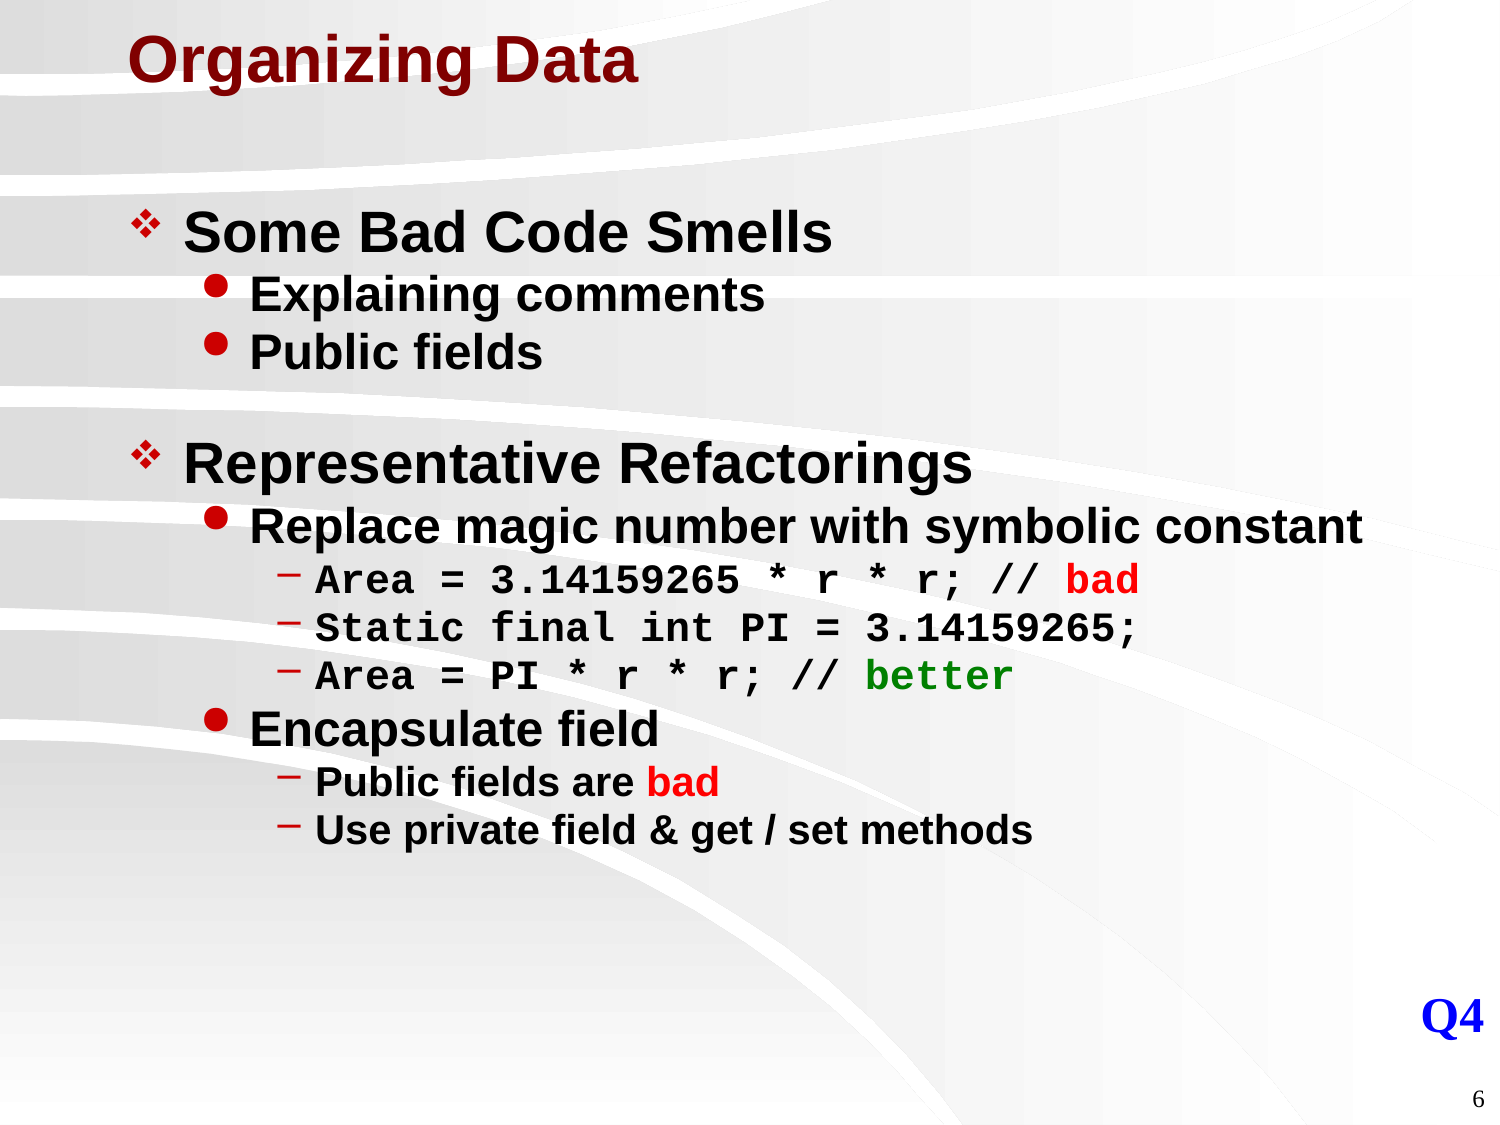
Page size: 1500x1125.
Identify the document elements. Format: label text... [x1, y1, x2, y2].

text_box Q4 [1405, 974, 1500, 1050]
title Organizing Data [112, 12, 1388, 101]
list Some Bad Code Smells Explaining comments Public fields Representative Refactorings Replace magic number with symbolic constant Area = 3.14159265 * r * r; // bad Static final int PI = 3.14159265; Area = PI * r * r; // better Encapsulate field Public fields are bad Use private field & get / set methods [112, 199, 1388, 1026]
